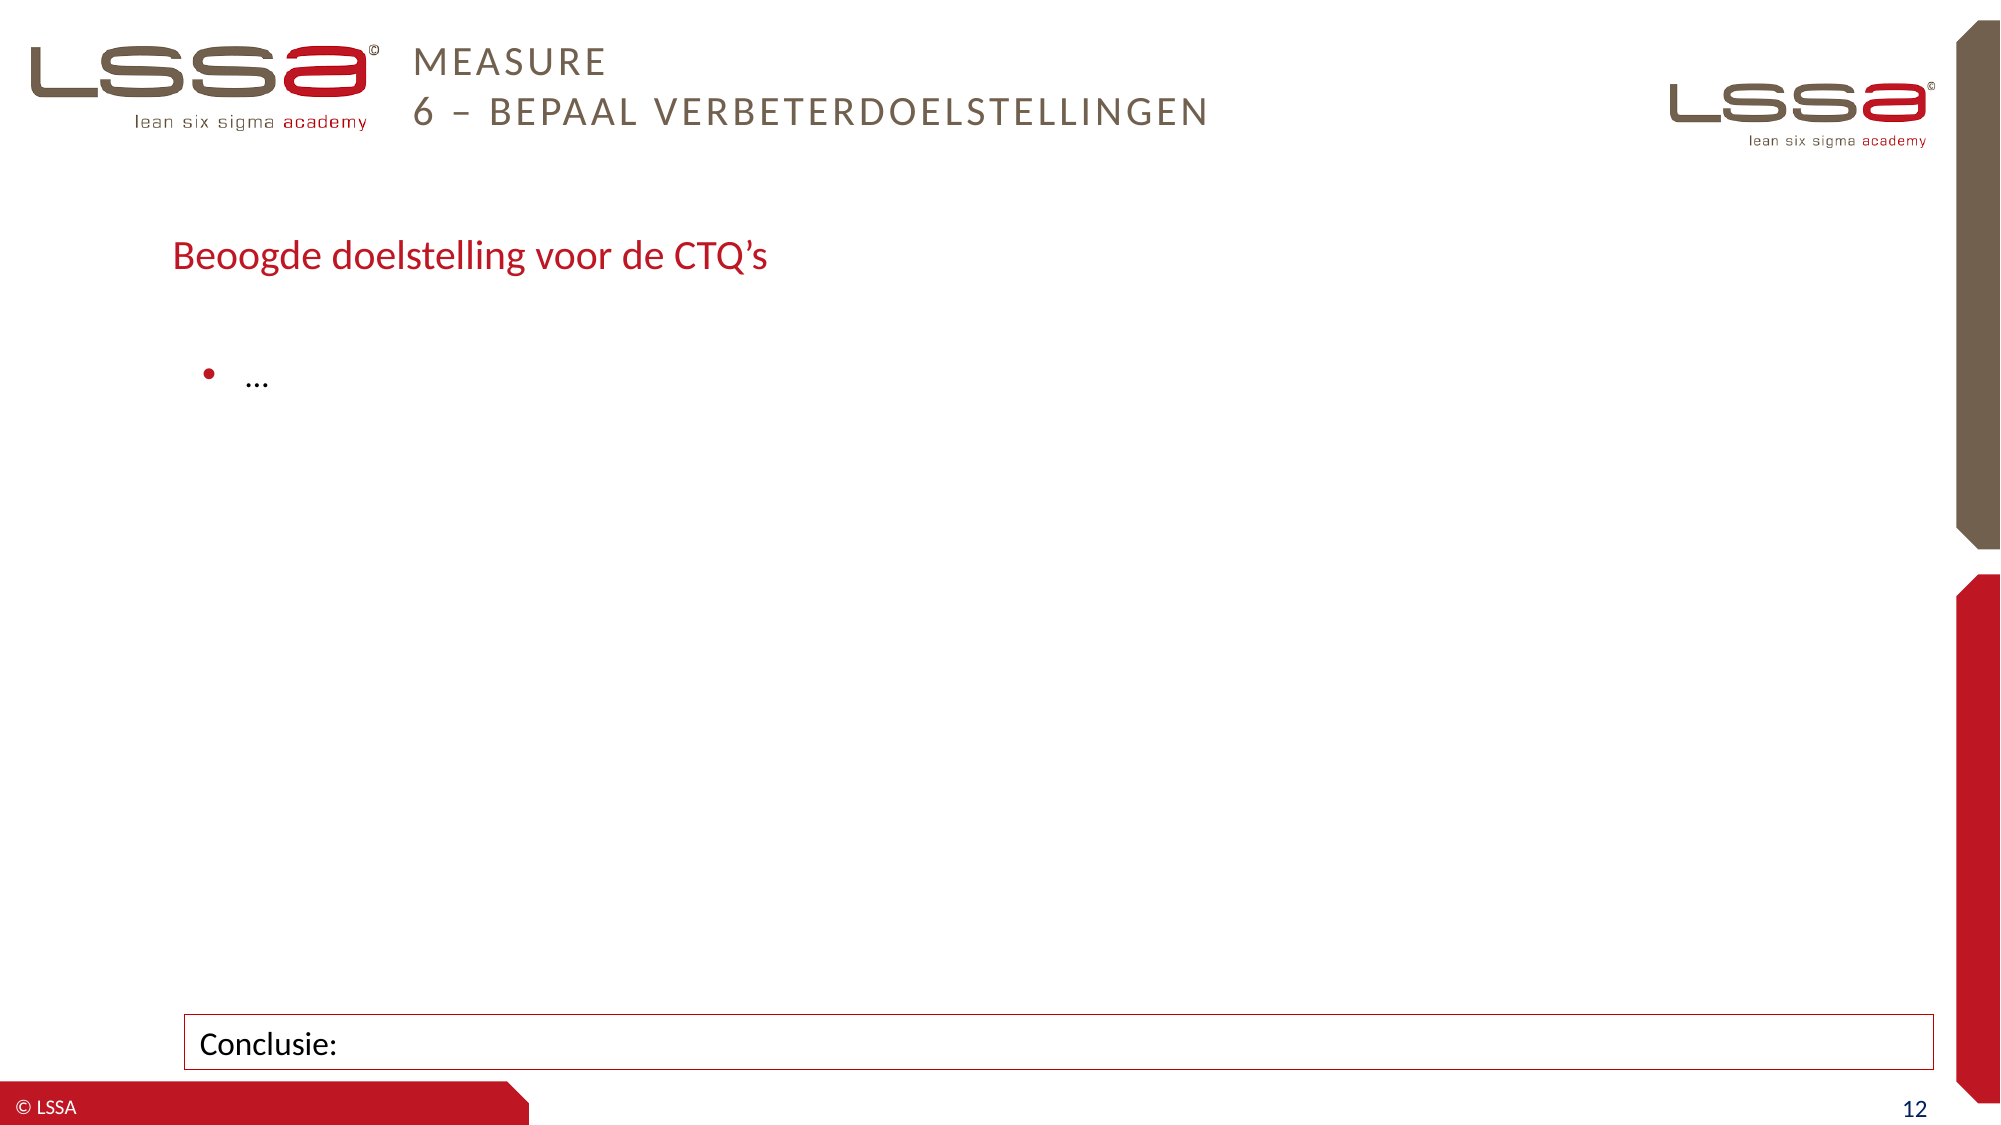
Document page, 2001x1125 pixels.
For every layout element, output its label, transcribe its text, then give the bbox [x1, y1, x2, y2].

list Beoogde doelstelling voor de CTQ’s … [157, 220, 1890, 1049]
text_box Conclusie: [184, 1014, 1934, 1070]
picture [1670, 80, 1936, 148]
picture [31, 42, 380, 131]
title MEASURE 6 – Bepaal verbeterdoelstellingen [397, 34, 1891, 134]
